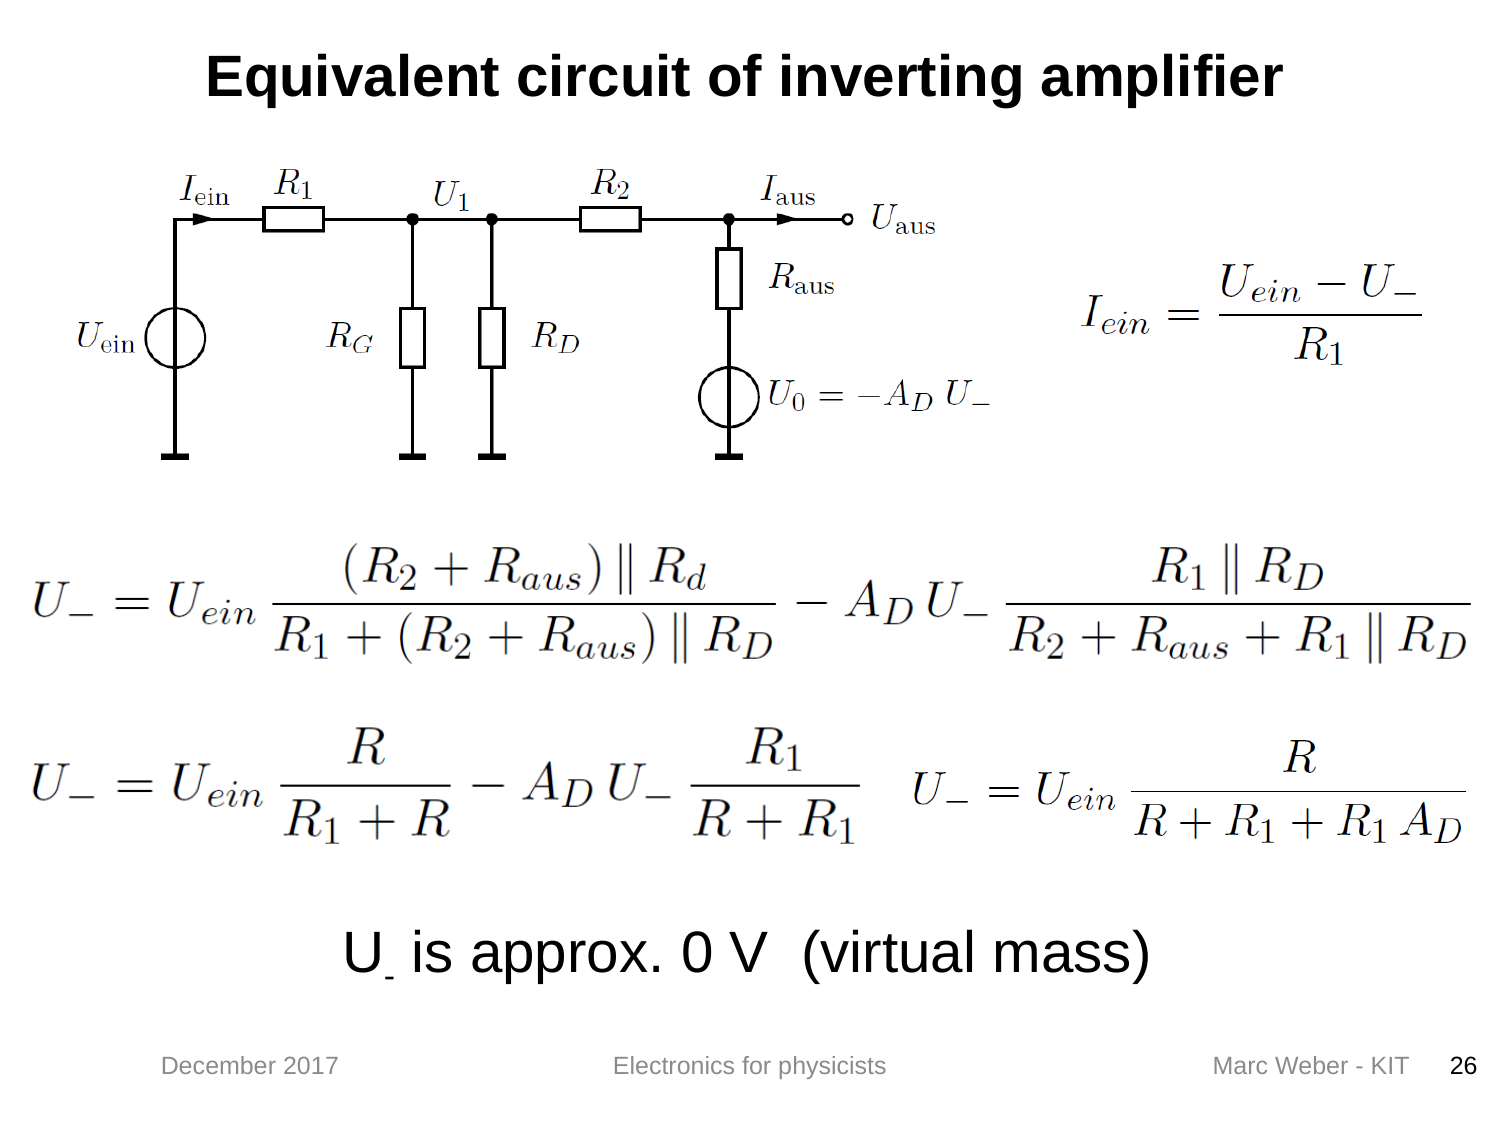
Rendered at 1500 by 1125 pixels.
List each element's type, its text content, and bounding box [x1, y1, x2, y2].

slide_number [75, 1035, 425, 1095]
footer Electronics for physicists [512, 1035, 988, 1095]
picture [11, 526, 1483, 682]
picture [17, 717, 881, 865]
slide_number Marc Weber - KIT [1074, 1035, 1425, 1095]
picture [902, 725, 1483, 859]
title Equivalent circuit of inverting amplifier [70, 19, 1421, 127]
text_box U- is approx. 0 V (virtual mass) [180, 907, 1314, 1002]
picture [1056, 237, 1436, 389]
picture [52, 138, 1011, 488]
